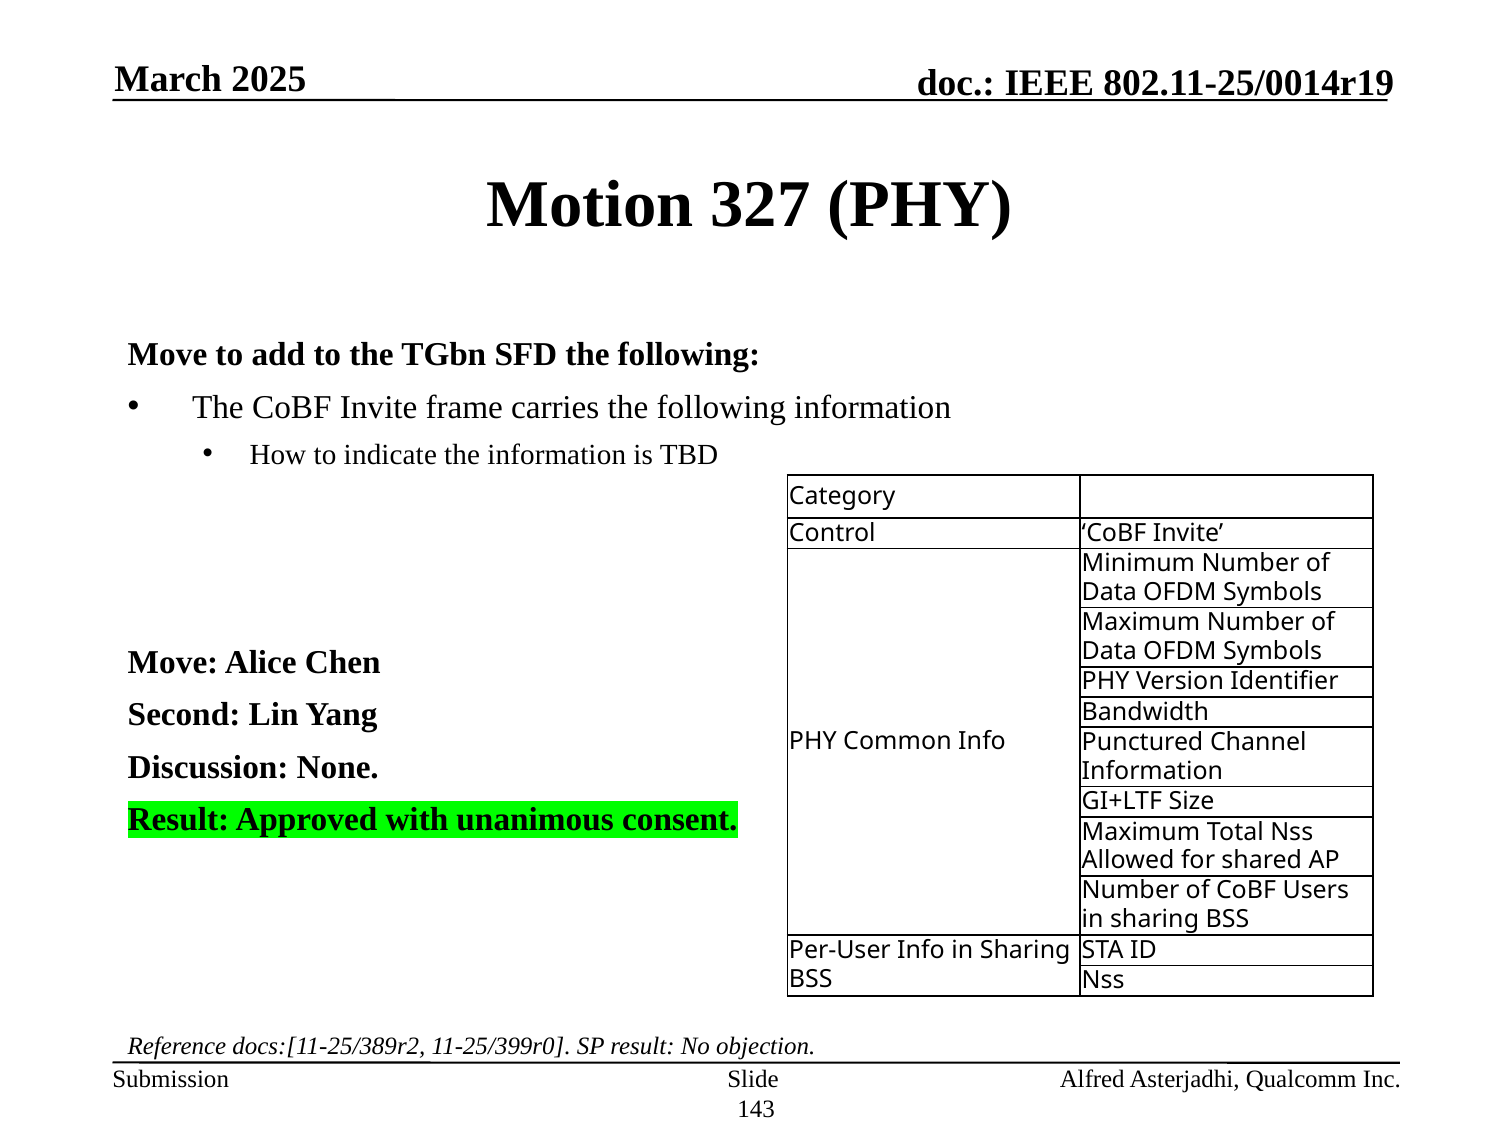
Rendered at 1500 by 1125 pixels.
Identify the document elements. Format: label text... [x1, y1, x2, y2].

table_cell Nss [1081, 966, 1372, 995]
table_cell Bandwidth [1081, 698, 1372, 726]
table_cell GI+LTF Size [1081, 787, 1372, 816]
table_cell PHY Version Identifier [1081, 668, 1372, 696]
list Move to add to the TGbn SFD the following: The CoBF Invite frame carries the following information How to indicate the information is TBD Move: Alice Chen Second: Lin Yang Discussion: None. Result: Approved with unanimous consent. Reference docs:[11-25/389r2, 11-25/399r0]. SP result: No objection. [112, 324, 1388, 1063]
table_cell STA ID [1081, 936, 1372, 965]
table_cell Maximum Total Nss Allowed for shared AP [1081, 818, 1372, 875]
table_header Category [788, 476, 1079, 517]
table_cell ‘CoBF Invite’ [1081, 519, 1372, 548]
table_cell Per-User Info in Sharing BSS [788, 936, 1079, 995]
table_cell Maximum Number of Data OFDM Symbols [1081, 608, 1372, 666]
table_cell Punctured Channel Information [1081, 728, 1372, 786]
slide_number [114, 54, 423, 100]
table_cell Number of CoBF Users in sharing BSS [1081, 877, 1372, 934]
table_header [1081, 476, 1372, 517]
footer Alfred Asterjadhi, Qualcomm Inc. [878, 1061, 1402, 1093]
table_cell Minimum Number of Data OFDM Symbols [1081, 549, 1372, 607]
table_cell Control [788, 519, 1079, 548]
slide_number Slide 143 [712, 1061, 800, 1123]
table_cell PHY Common Info [788, 549, 1079, 934]
title Motion 327 (PHY) [112, 112, 1388, 288]
